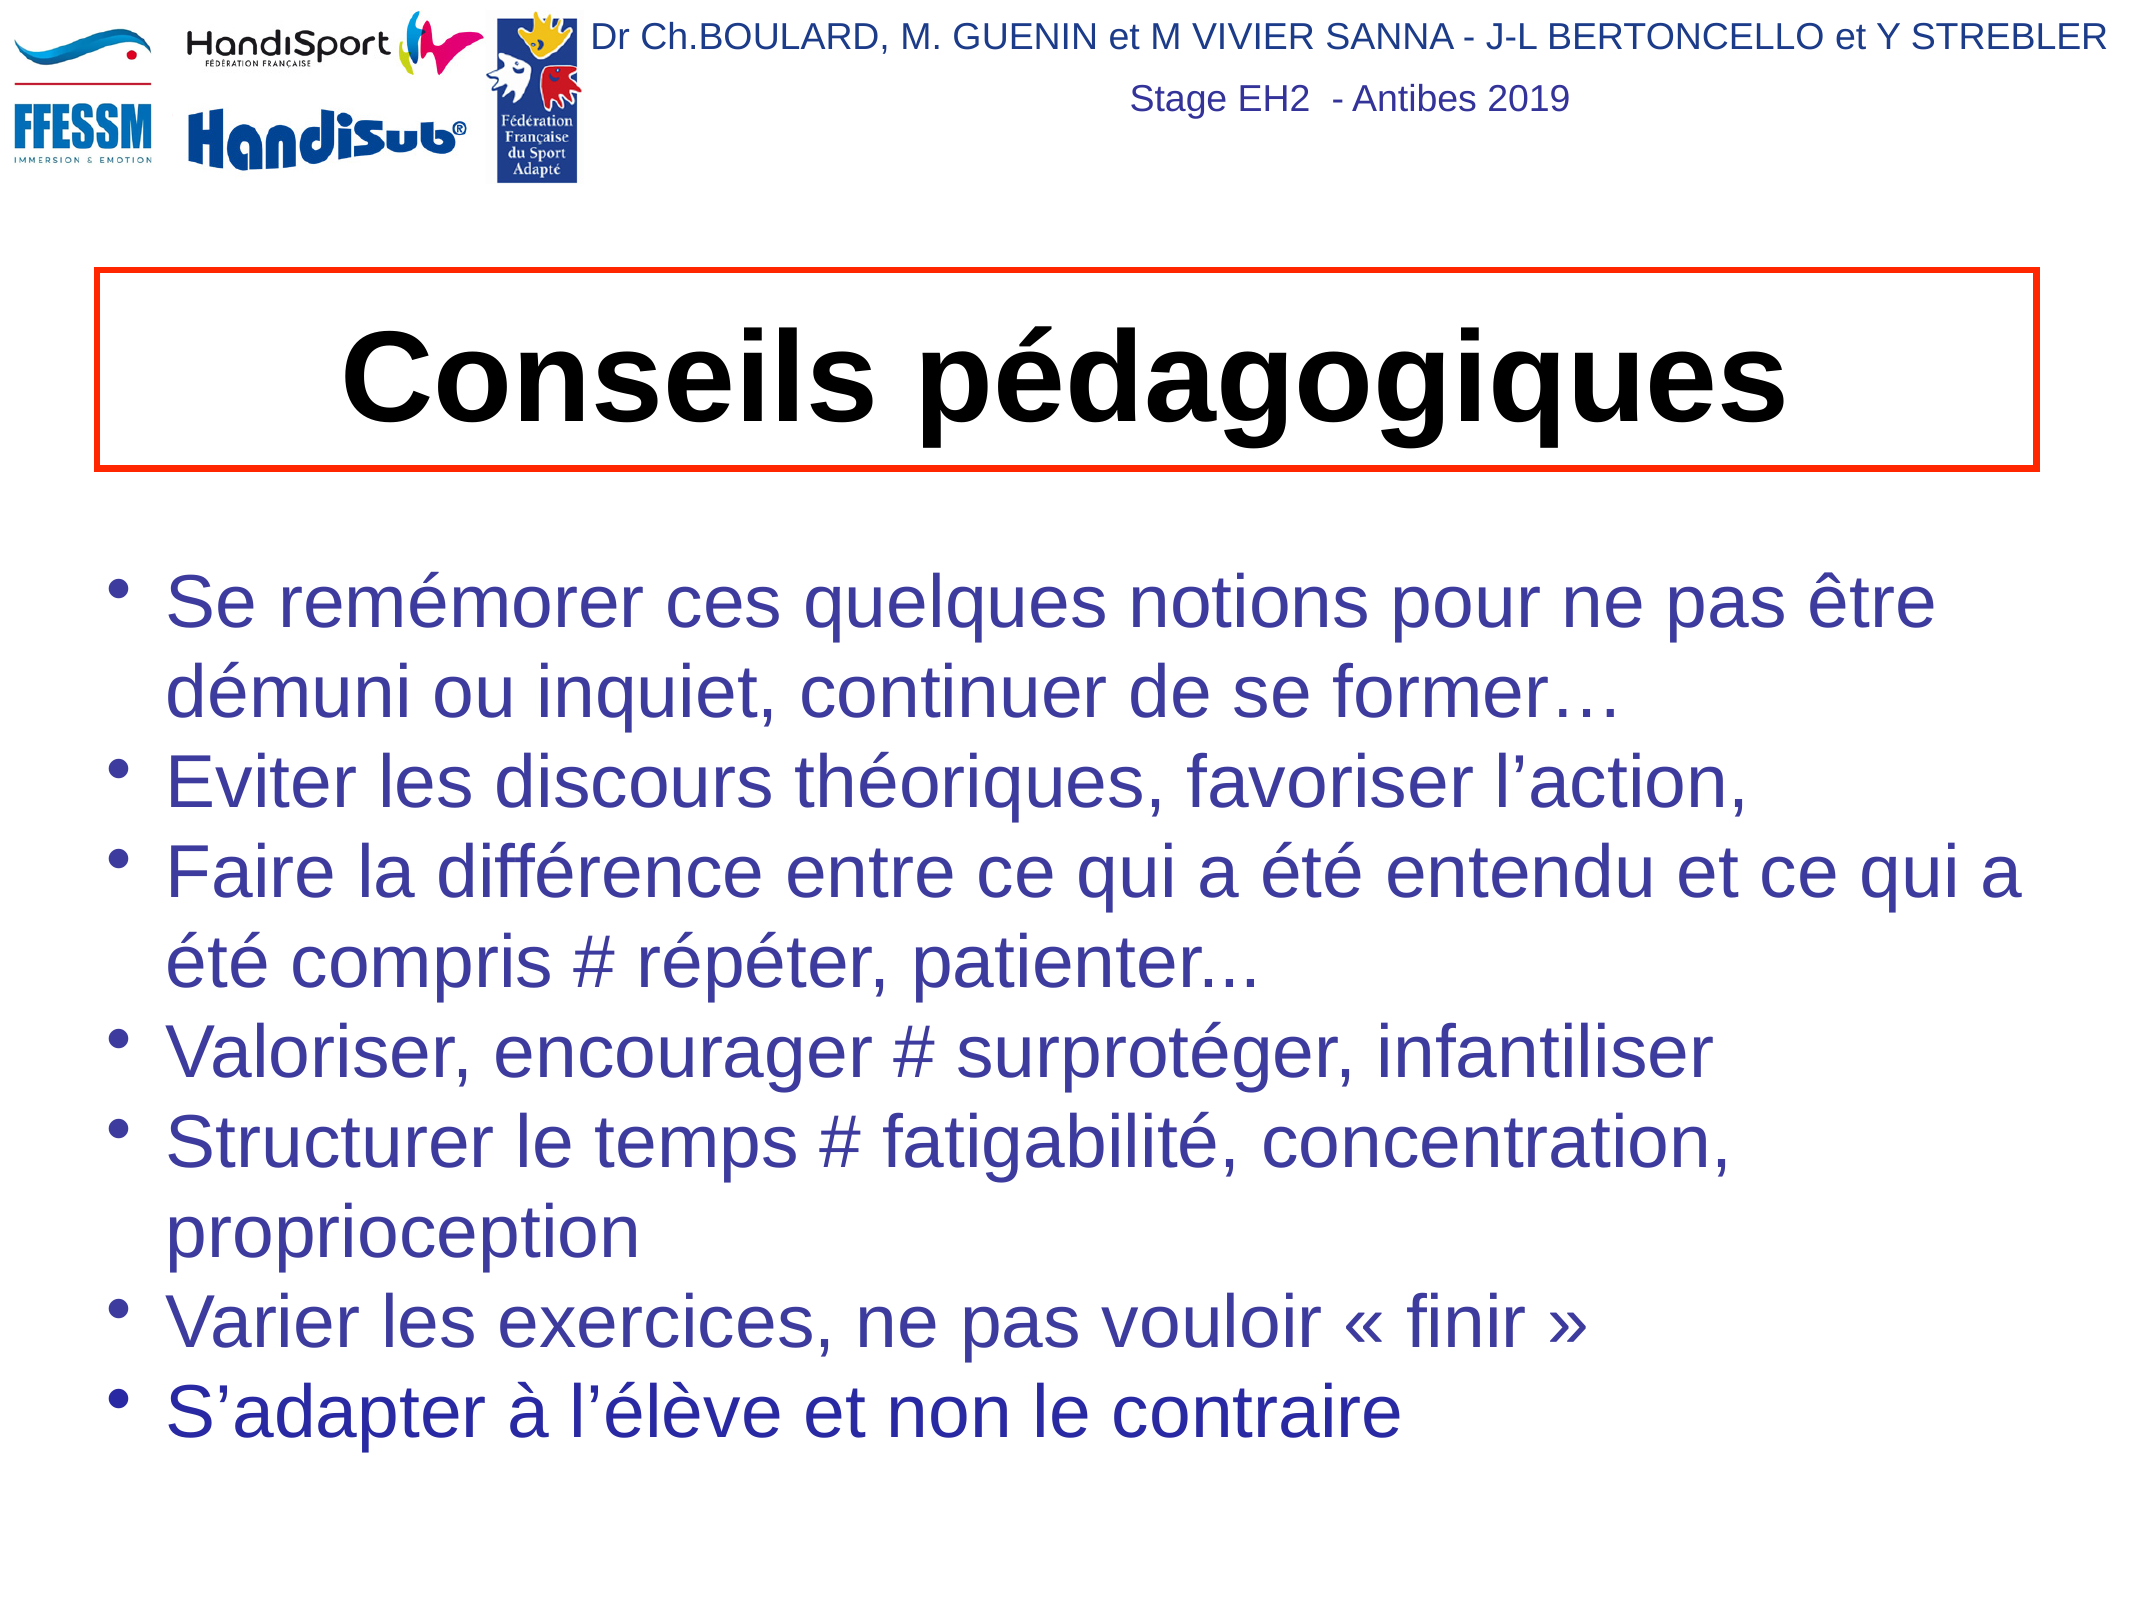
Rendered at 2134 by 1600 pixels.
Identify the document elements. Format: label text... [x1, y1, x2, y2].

picture [0, 0, 590, 196]
subtitle Se remémorer ces quelques notions pour ne pas être démuni ou inquiet, continuer de se former… Eviter les discours théoriques, favoriser l’action, Faire la différence entre ce qui a été entendu et ce qui a été compris # répéter, patienter... Valoriser, encourager # surprotéger, infantiliser Structurer le temps # fatigabilité, concentration, proprioception Varier les exercices, ne pas vouloir « finir » S’adapter à l’élève et non le contraire [106, 552, 2028, 1560]
title Conseils pédagogiques [94, 267, 2040, 472]
